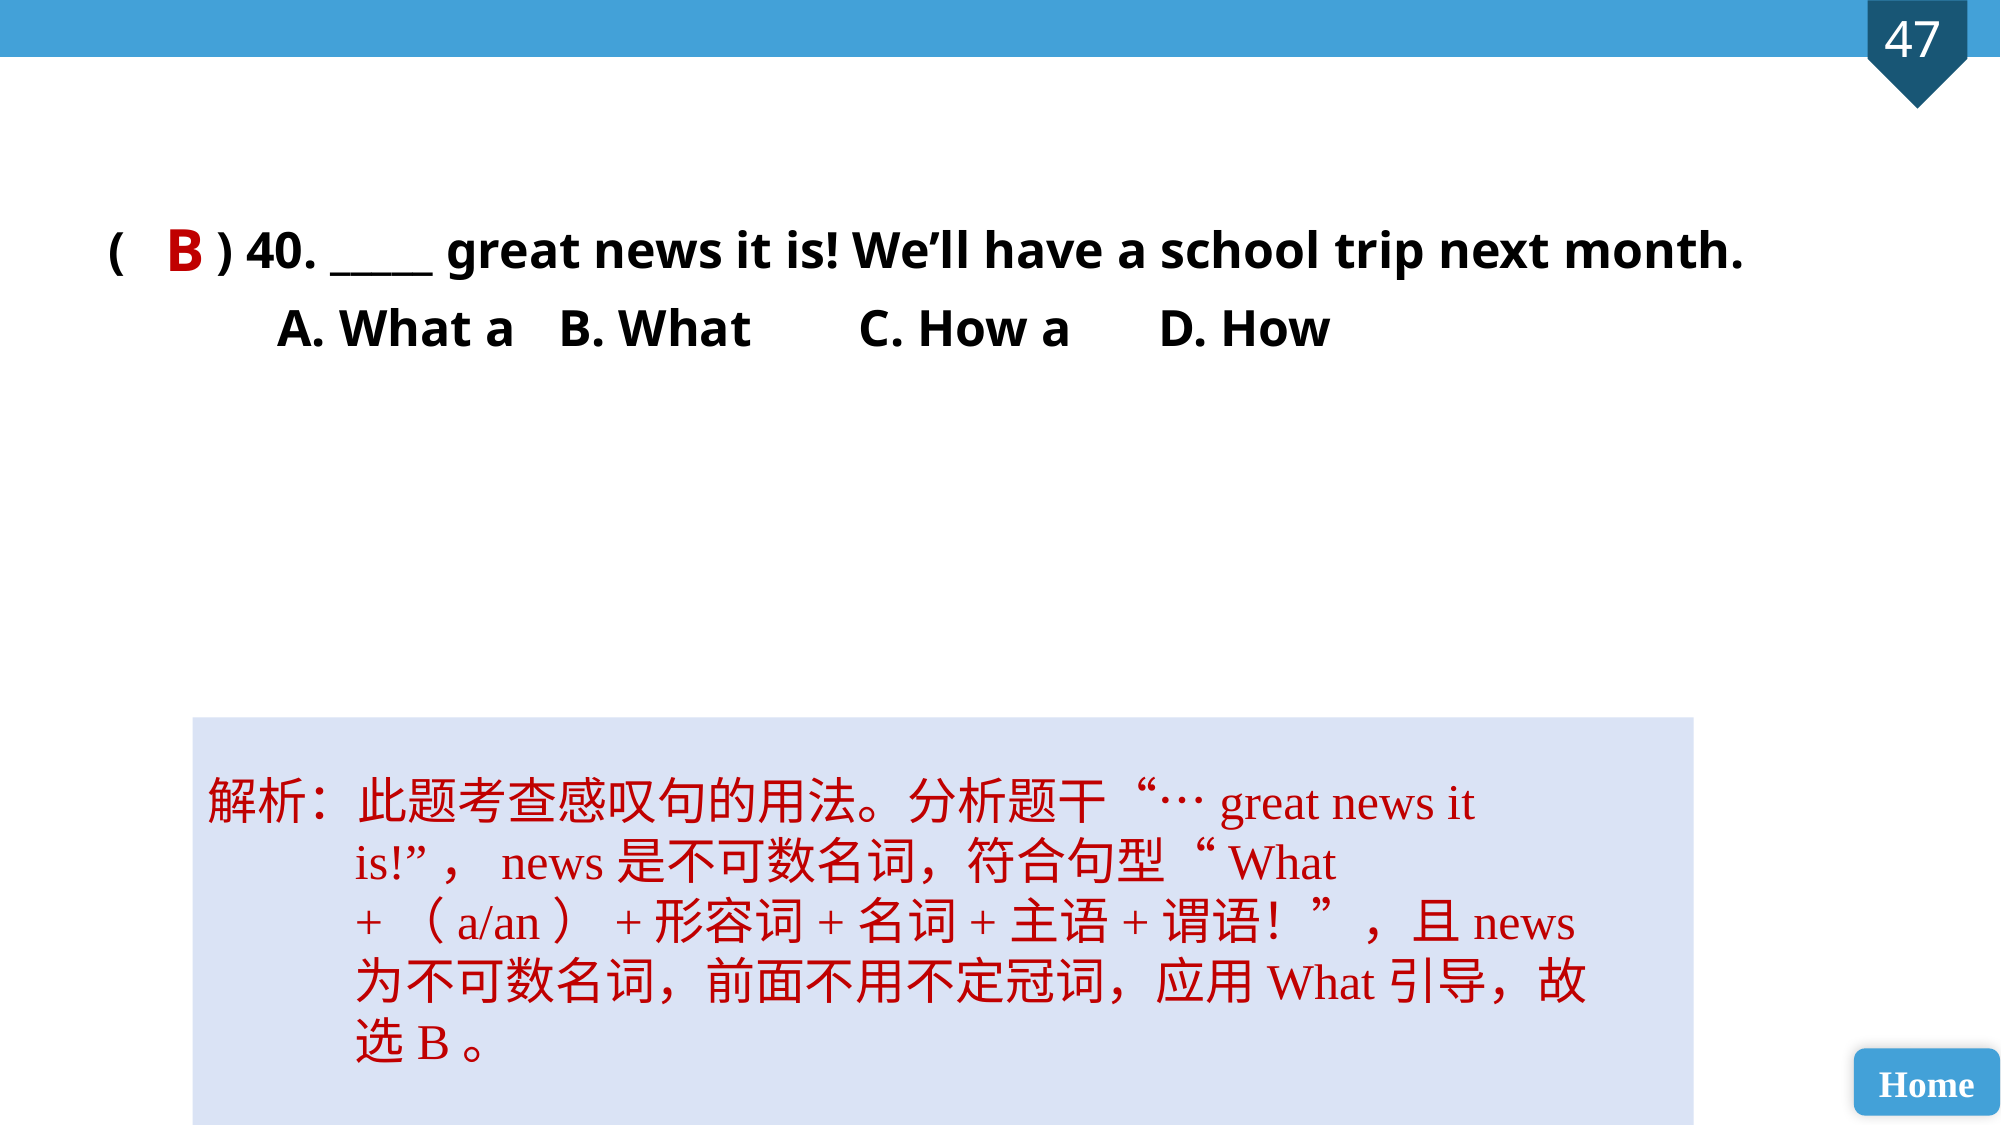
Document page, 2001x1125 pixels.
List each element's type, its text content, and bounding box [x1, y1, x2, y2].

text_box B [151, 206, 220, 291]
text_box [191, 716, 1695, 1125]
text_box 解析：此题考查感叹句的用法。分析题干“…great news it is!”，news是不可数名词，符合句型“What +（a/an）+形容词+名词+主语+谓语！”，且news为不可数名词，前面不用不定冠词，应用What引导，故选B。 [192, 762, 1608, 1077]
text_box ( ) 40. _____ great news it is! We’ll have a school trip next month. A. What a B. What C. How a D. How [93, 193, 1907, 365]
